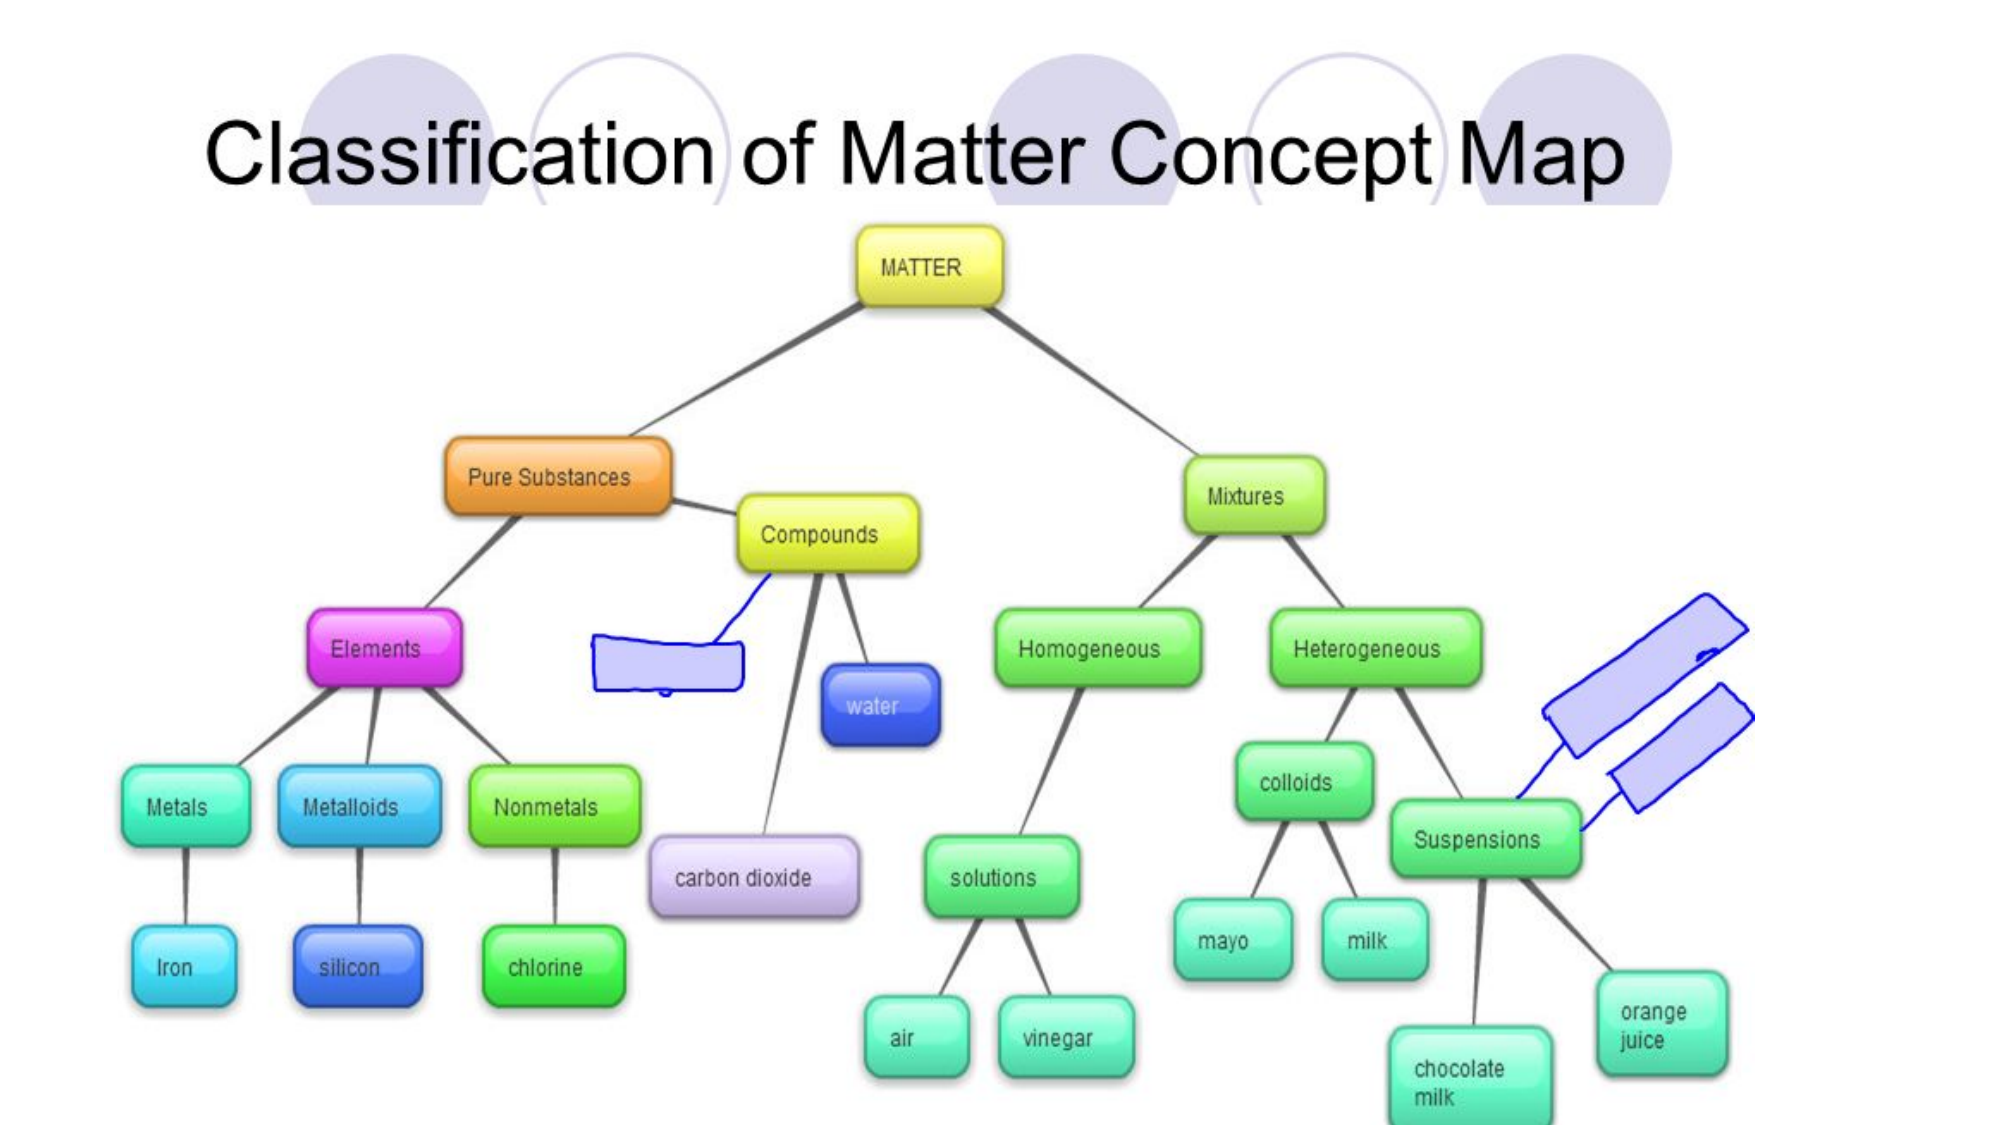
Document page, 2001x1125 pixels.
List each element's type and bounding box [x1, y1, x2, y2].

list [104, 0, 1755, 1125]
